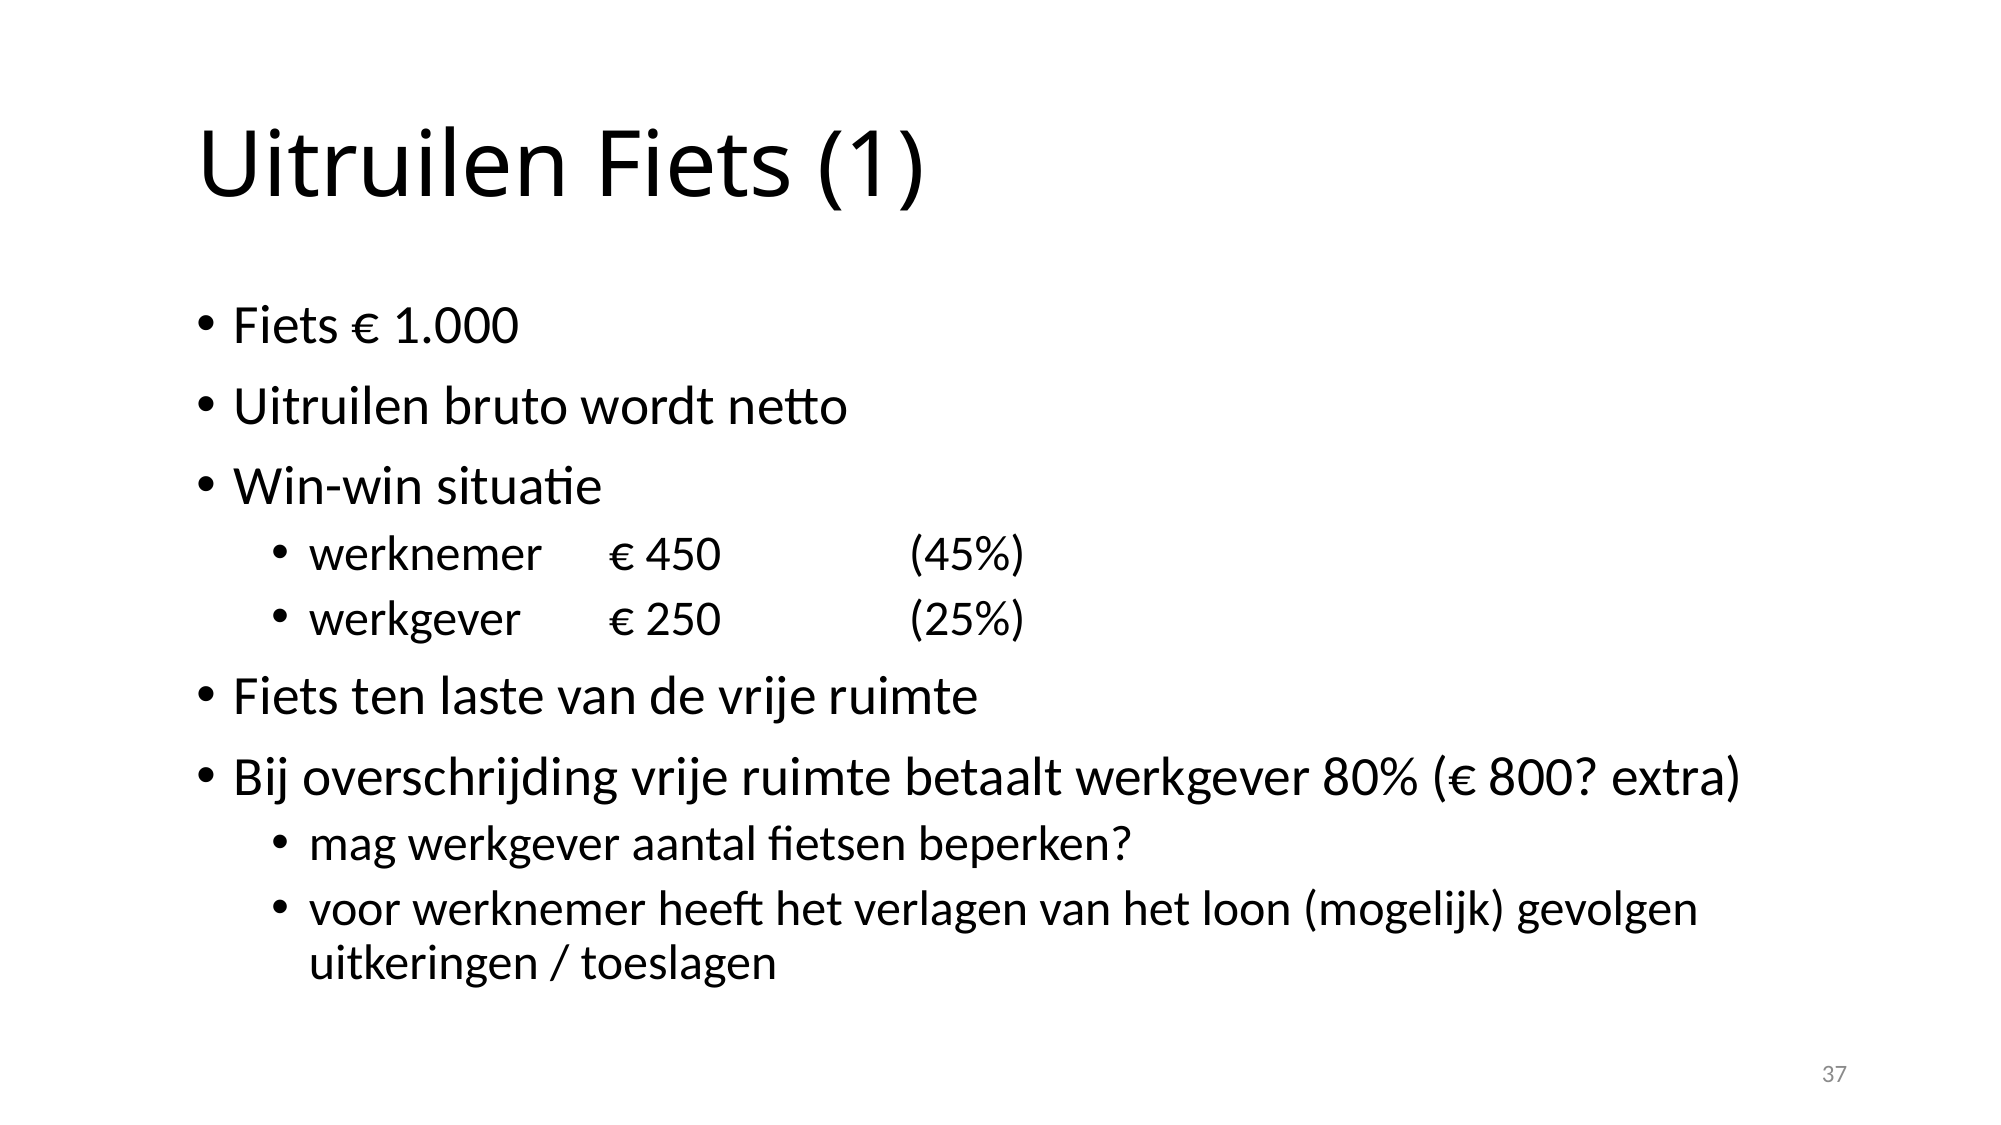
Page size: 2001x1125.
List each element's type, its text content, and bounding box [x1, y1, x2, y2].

title Uitruilen Fiets (1) [181, 102, 1920, 232]
list Fiets € 1.000 Uitruilen bruto wordt netto Win-win situatie werknemer € 450 (45%) werkgever € 250 (25%) Fiets ten laste van de vrije ruimte Bij overschrijding vrije ruimte betaalt werkgever 80% (€ 800? extra) mag werkgever aantal fietsen beperken? voor werknemer heeft het verlagen van het loon (mogelijk) gevolgen uitkeringen / toeslagen [181, 288, 1772, 1005]
slide_number 37 [1412, 1042, 1863, 1103]
